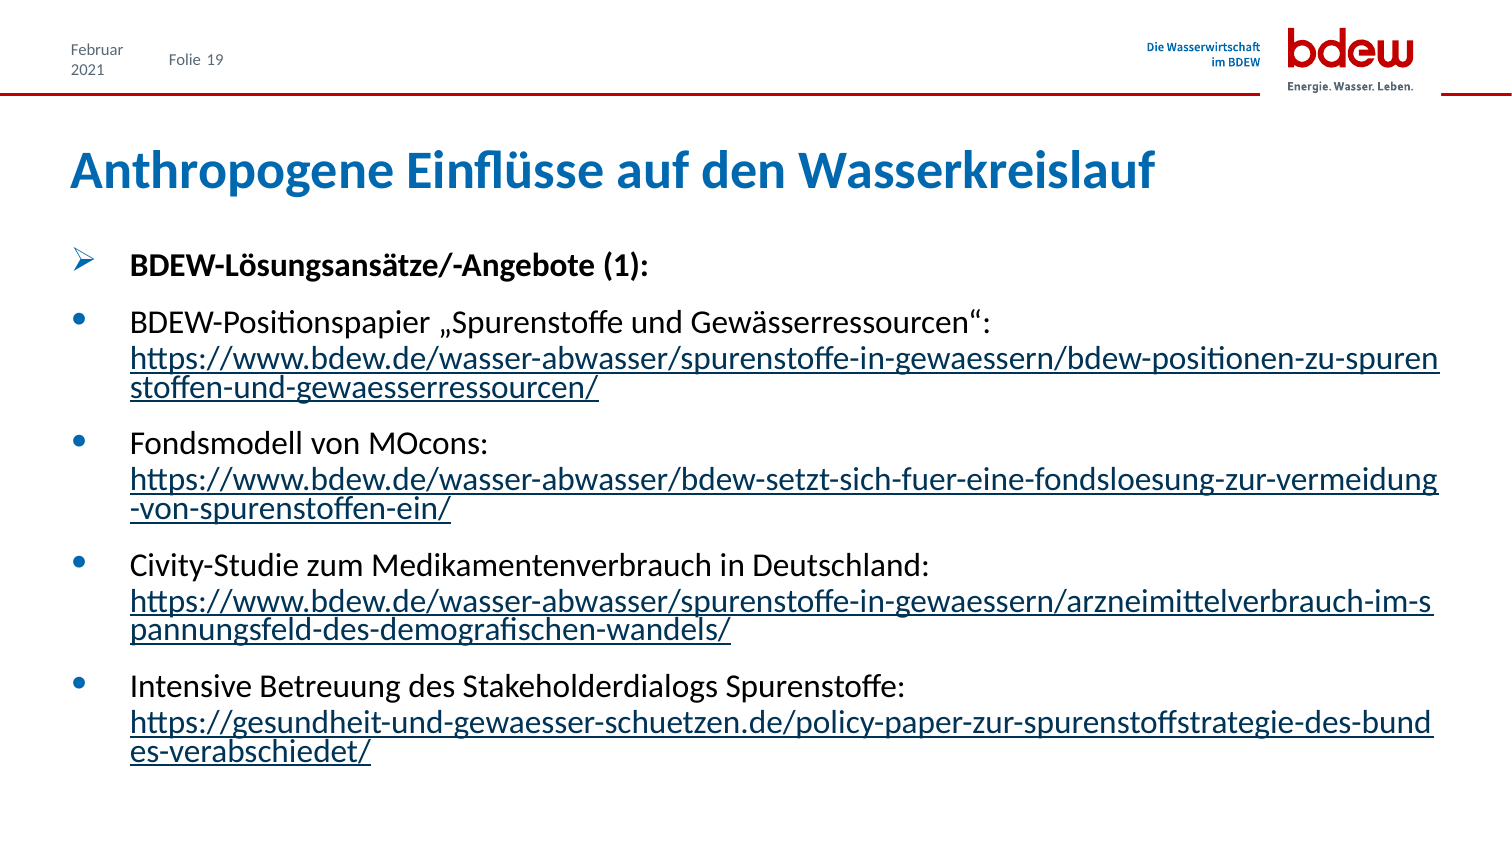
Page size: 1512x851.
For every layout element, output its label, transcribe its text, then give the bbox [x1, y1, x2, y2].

list BDEW-Lösungsansätze/-Angebote (1): BDEW-Positionspapier „Spurenstoffe und Gewässerressourcen“: https://www.bdew.de/wasser-abwasser/spurenstoffe-in-gewaessern/bdew-positionen-zu-spurenstoffen-und-gewaesserressourcen/ Fondsmodell von MOcons: https://www.bdew.de/wasser-abwasser/bdew-setzt-sich-fuer-eine-fondsloesung-zur-vermeidung-von-spurenstoffen-ein/ Civity-Studie zum Medikamentenverbrauch in Deutschland: https://www.bdew.de/wasser-abwasser/spurenstoffe-in-gewaessern/arzneimittelverbrauch-im-spannungsfeld-des-demografischen-wandels/ Intensive Betreuung des Stakeholderdialogs Spurenstoffe: https://gesundheit-und-gewaesser-schuetzen.de/policy-paper-zur-spurenstoffstrategie-des-bundes-verabschiedet/ [70, 248, 1441, 816]
slide_number Februar 2021 [70, 47, 154, 71]
slide_number 19 [200, 47, 237, 71]
title Anthropogene Einflüsse auf den Wasserkreislauf [70, 141, 1441, 248]
